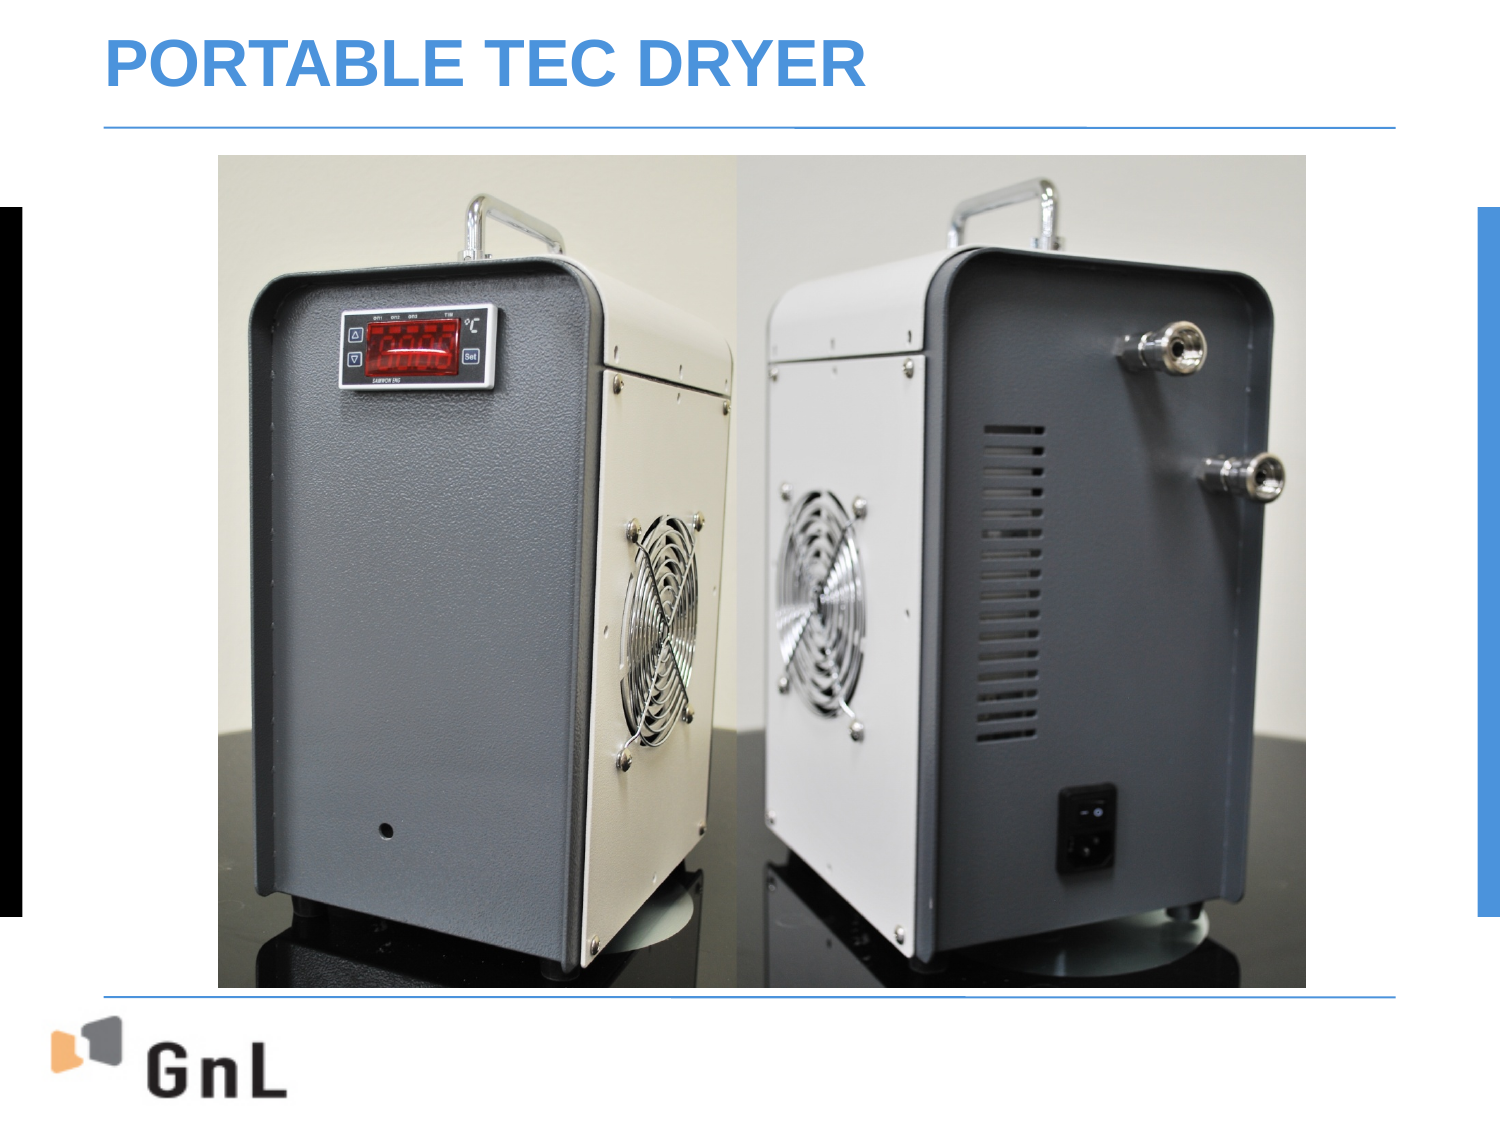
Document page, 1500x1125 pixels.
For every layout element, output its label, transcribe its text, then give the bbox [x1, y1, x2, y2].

title PORTABLE TEC DRYER [103, 42, 1396, 126]
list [218, 155, 1306, 988]
picture [41, 1005, 298, 1106]
